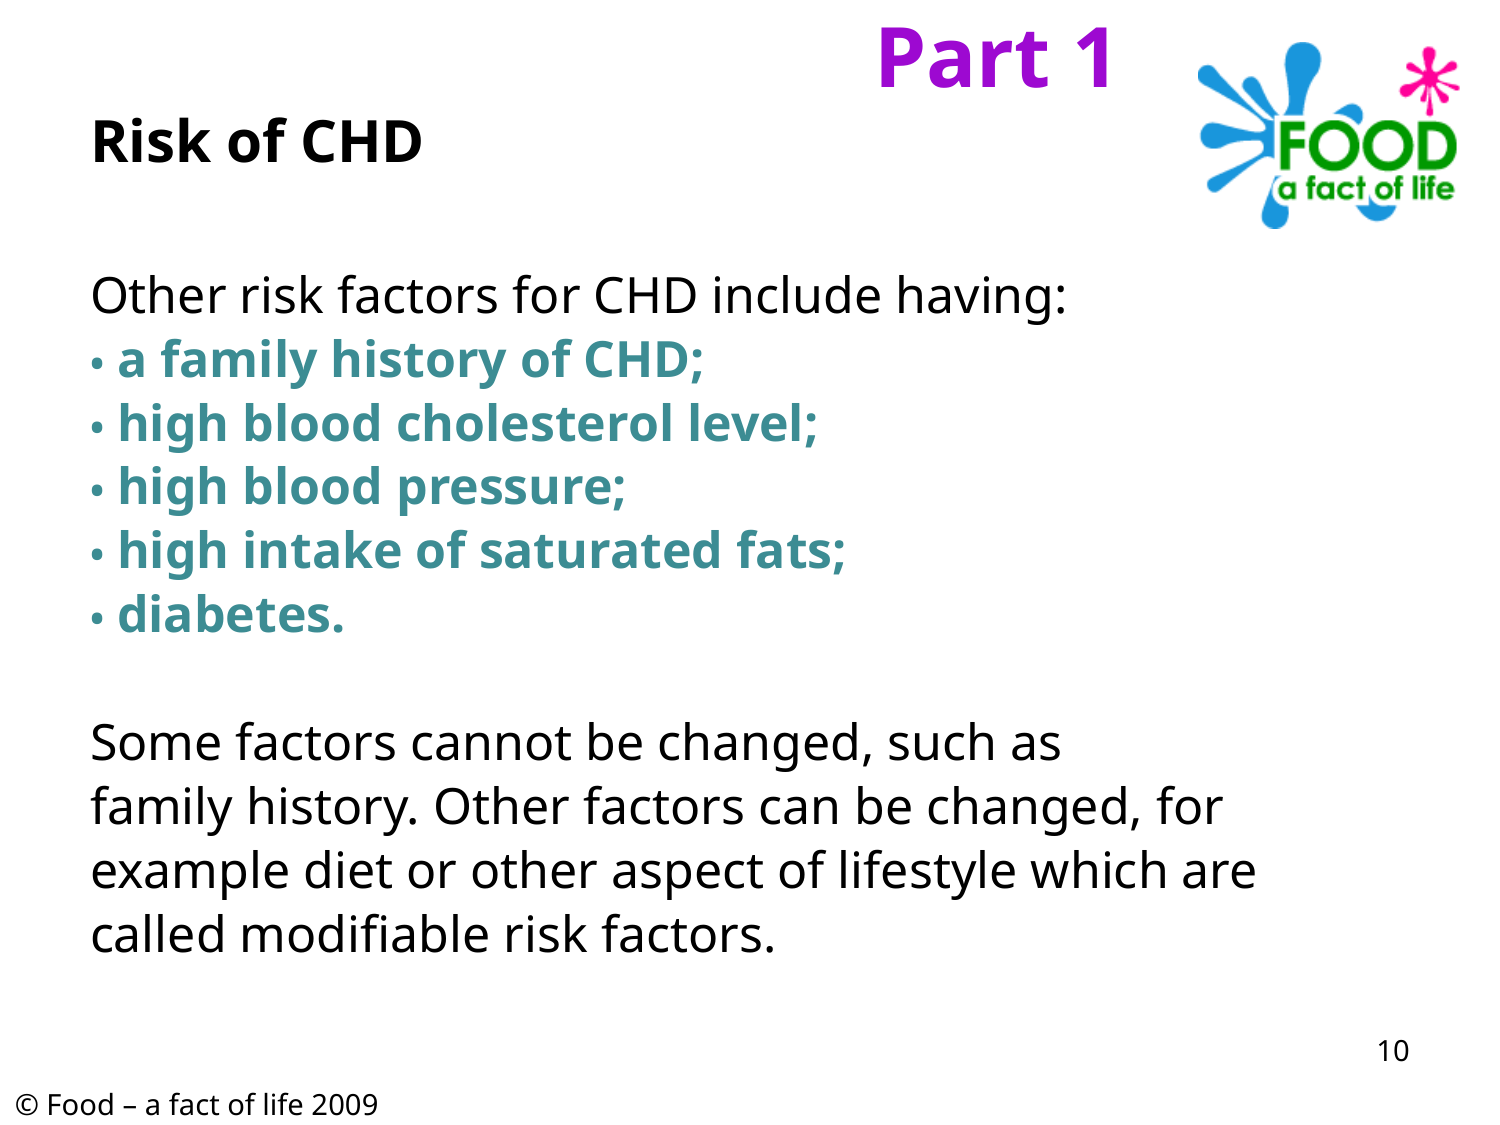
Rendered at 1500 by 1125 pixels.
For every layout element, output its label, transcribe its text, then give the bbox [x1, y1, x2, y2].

slide_number 10 [1074, 1024, 1425, 1103]
list Other risk factors for CHD include having: • a family history of CHD; • high blood cholesterol level; • high blood pressure; • high intake of saturated fats; • diabetes. Some factors cannot be changed, such as family history. Other factors can be changed, for example diet or other aspect of lifestyle which are called modifiable risk factors. [75, 262, 1425, 1005]
picture [1198, 42, 1460, 229]
title Risk of CHD [75, 45, 1425, 233]
text_box Part 1 [859, 0, 1135, 112]
